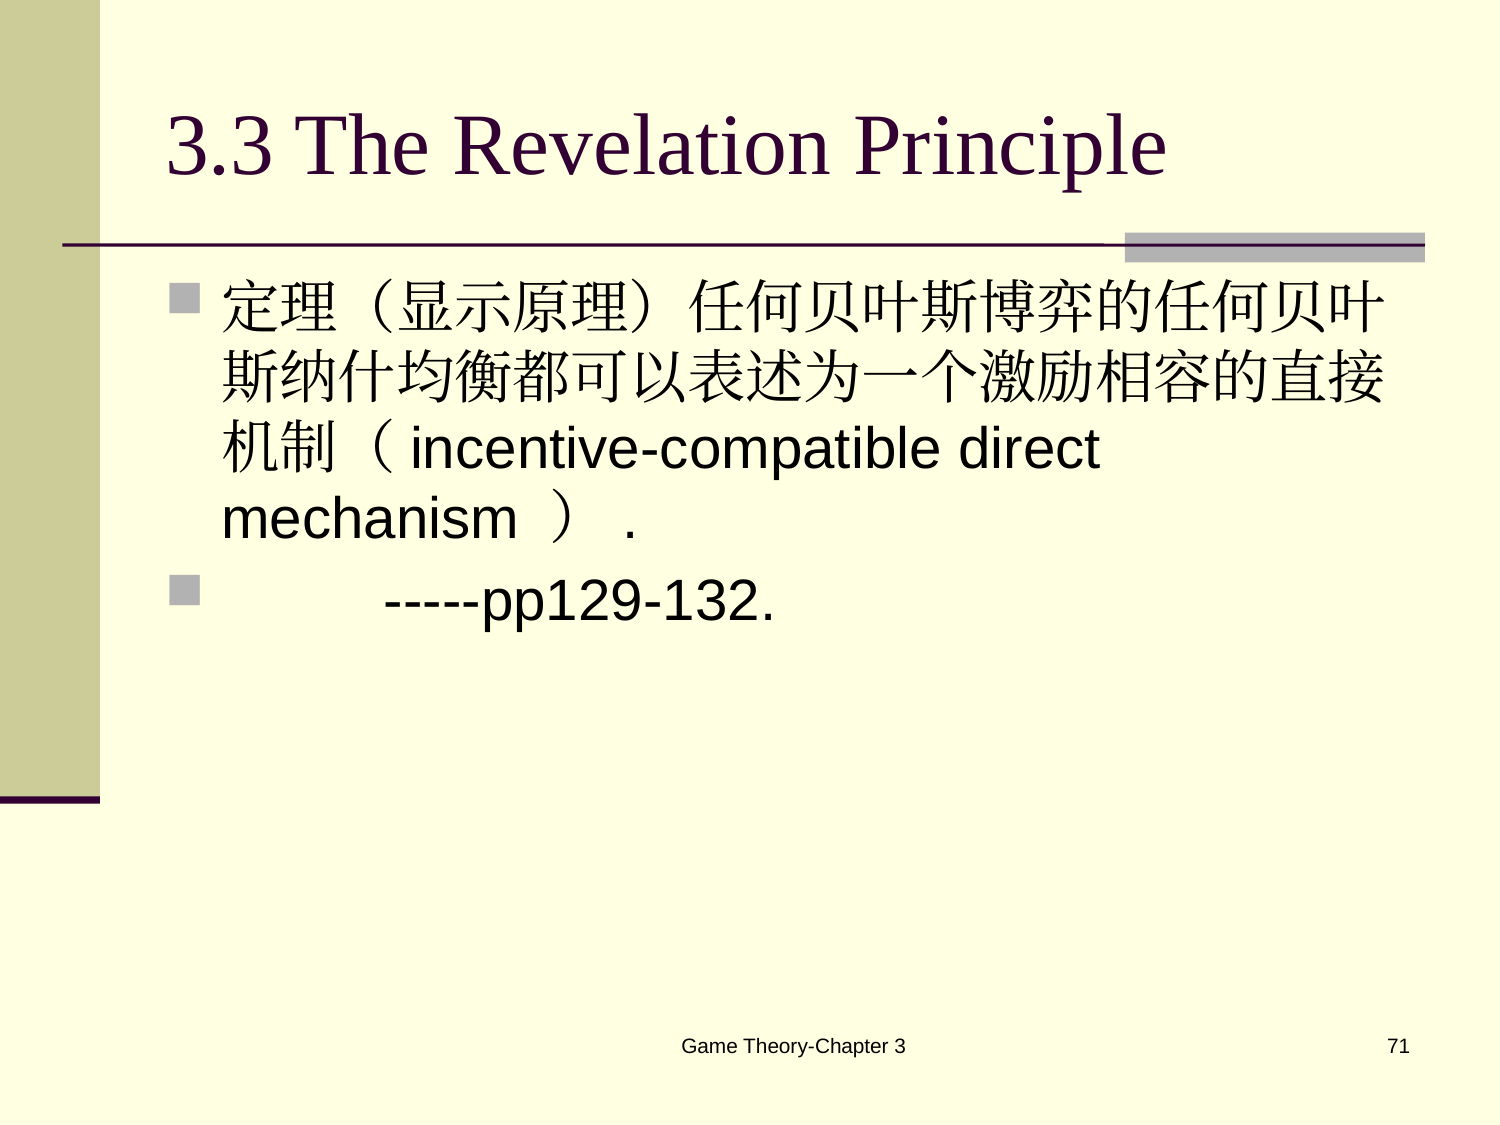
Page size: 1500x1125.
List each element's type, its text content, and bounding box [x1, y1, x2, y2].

footer Game Theory-Chapter 3 [549, 1024, 1038, 1101]
slide_number 71 [1112, 1024, 1426, 1101]
list 定理（显示原理）任何贝叶斯博弈的任何贝叶斯纳什均衡都可以表述为一个激励相容的直接机制（incentive-compatible direct mechanism ）. -----pp129-132. [149, 262, 1426, 1006]
title 3.3 The Revelation Principle [149, 45, 1426, 234]
